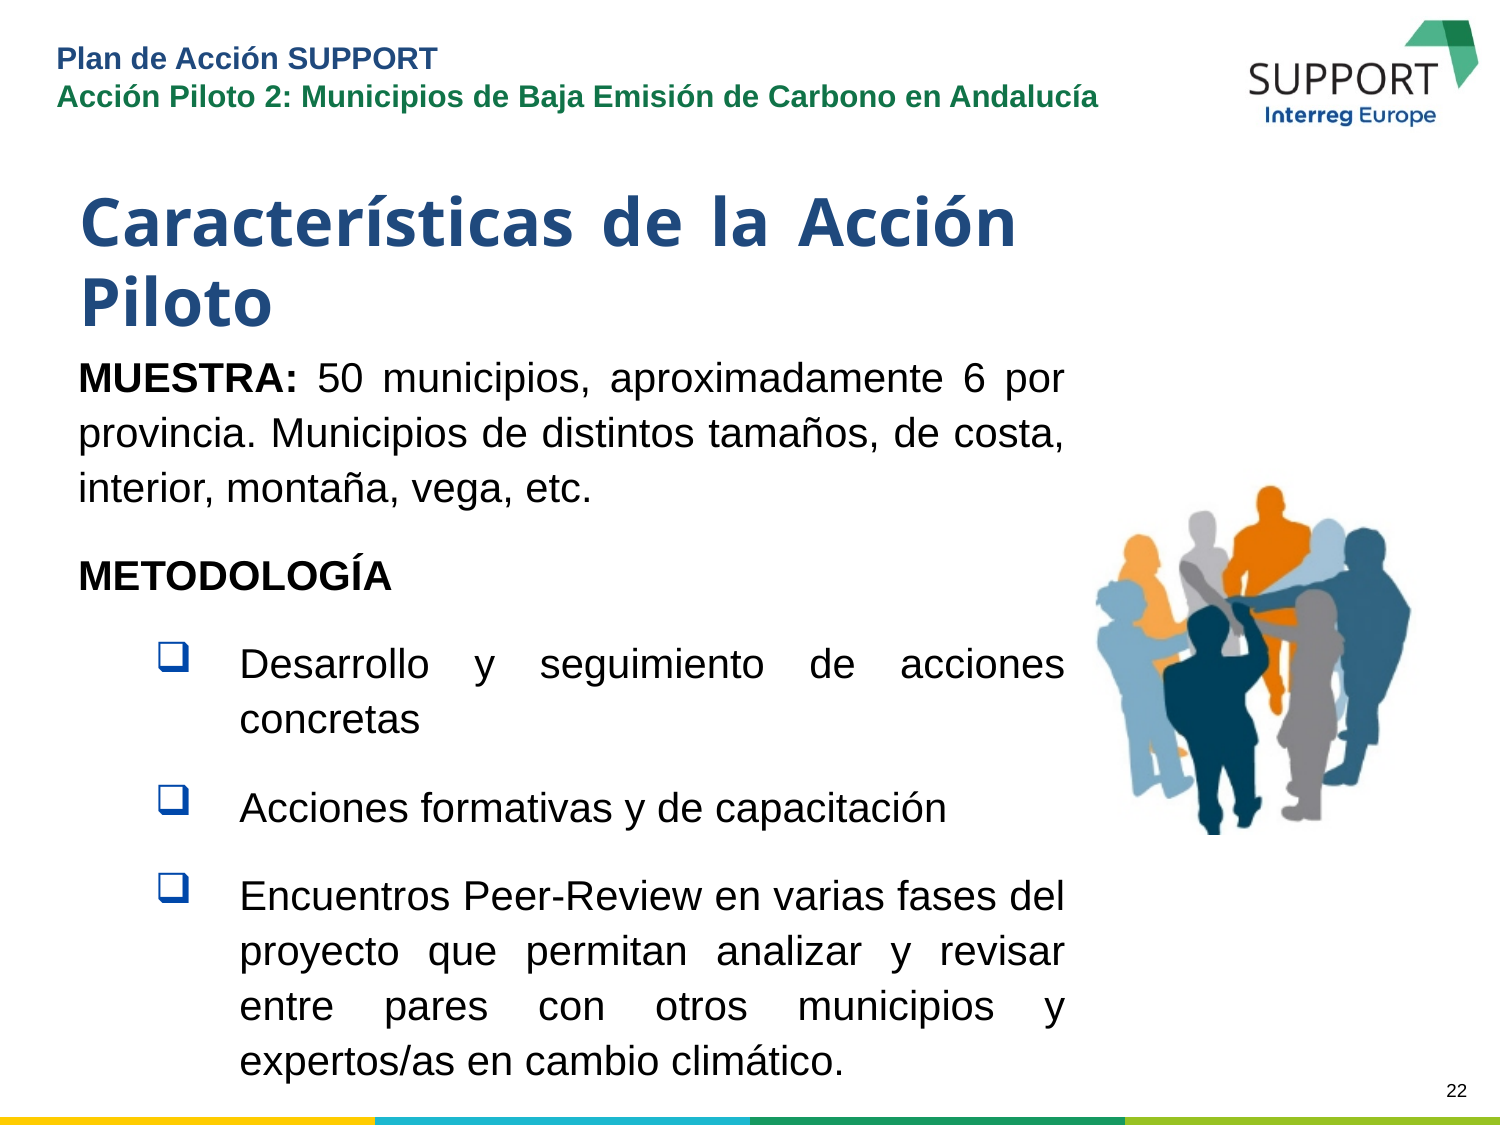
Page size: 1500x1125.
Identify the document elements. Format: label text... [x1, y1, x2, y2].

text_box Características de la Acción Piloto [64, 172, 1034, 256]
picture [1245, 16, 1482, 133]
picture [1068, 444, 1421, 836]
text_box Plan de Acción SUPPORT Acción Piloto 2: Municipios de Baja Emisión de Carbono en Andalucía [41, 30, 1176, 121]
text_box MUESTRA: 50 municipios, aproximadamente 6 por provincia. Municipios de distintos tamaños, de costa, interior, montaña, vega, etc. METODOLOGÍA Desarrollo y seguimiento de acciones concretas Acciones formativas y de capacitación Encuentros Peer-Review en varias fases del proyecto que permitan analizar y revisar entre pares con otros municipios y expertos/as en cambio climático. [17, 338, 1081, 1094]
